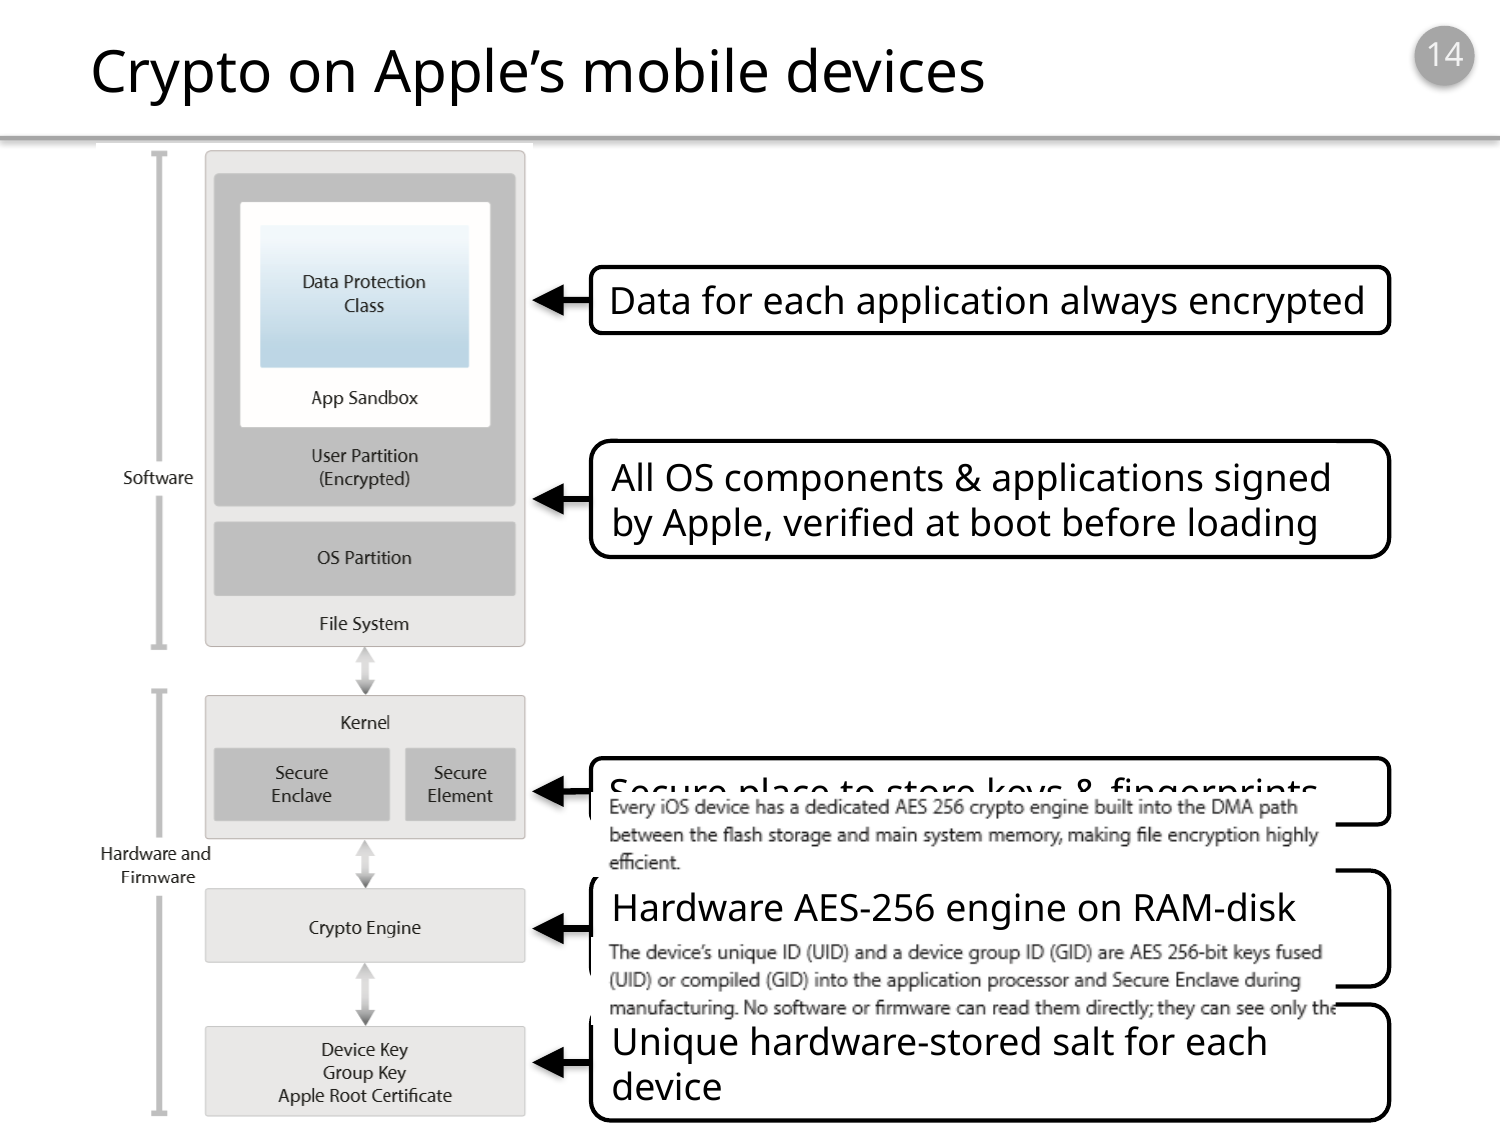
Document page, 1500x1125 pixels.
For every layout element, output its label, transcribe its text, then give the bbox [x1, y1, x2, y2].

picture [590, 791, 1336, 877]
title Crypto on Apple’s mobile devices [75, 24, 1425, 114]
text_box All OS components & applications signed by Apple, verified at boot before loading [588, 438, 1392, 560]
picture [590, 937, 1336, 1025]
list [96, 143, 533, 1122]
text_box Data for each application always encrypted [588, 264, 1392, 336]
text_box Secure place to store keys & fingerprints [588, 756, 1392, 827]
text_box Unique hardware-stored salt for each device [588, 1002, 1392, 1123]
text_box Hardware AES-256 engine on RAM-disk path [588, 868, 1392, 989]
